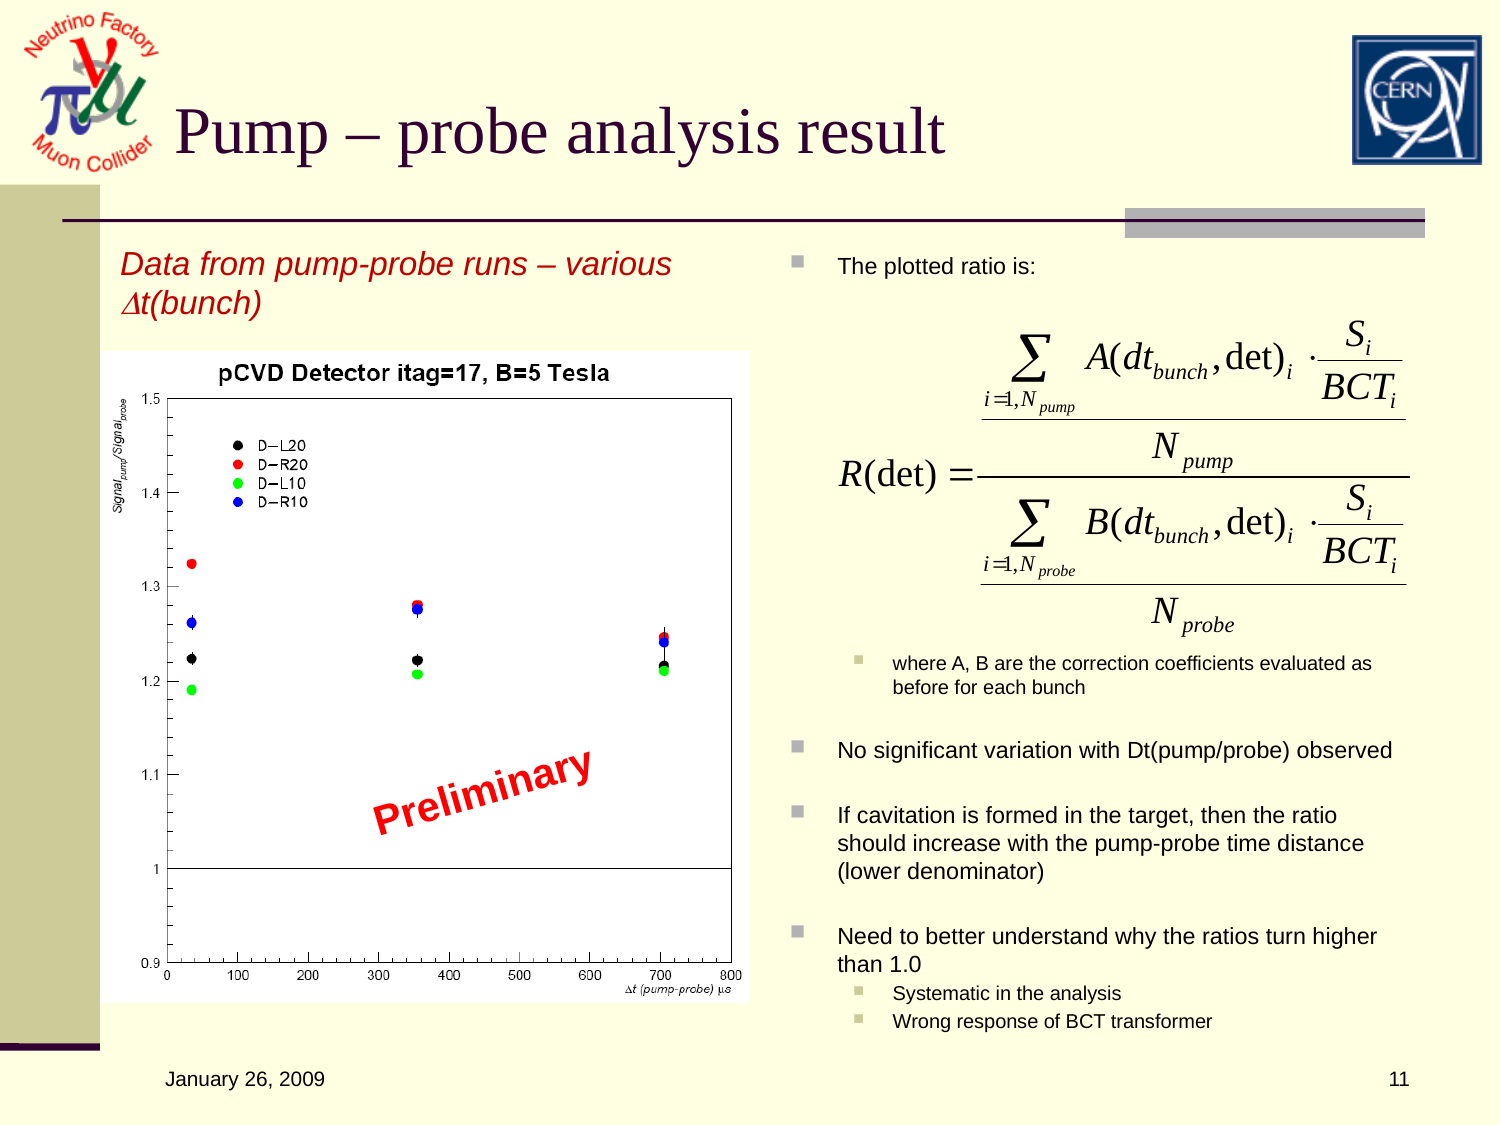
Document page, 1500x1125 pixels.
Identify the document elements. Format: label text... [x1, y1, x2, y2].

list The plotted ratio is: where A, B are the correction coefficients evaluated as before for each bunch No significant variation with Dt(pump/probe) observed If cavitation is formed in the target, then the ratio should increase with the pump-probe time distance (lower denominator) Need to better understand why the ratios turn higher than 1.0 Systematic in the analysis Wrong response of BCT transformer [774, 243, 1426, 1048]
title Pump – probe analysis result [159, 45, 1353, 209]
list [99, 351, 751, 1003]
picture [1352, 35, 1483, 165]
slide_number 11 [1112, 1058, 1426, 1101]
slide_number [149, 1058, 476, 1101]
text_box Data from pump-probe runs – various Dt(bunch) [105, 234, 750, 329]
picture [23, 11, 160, 173]
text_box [831, 309, 1419, 645]
